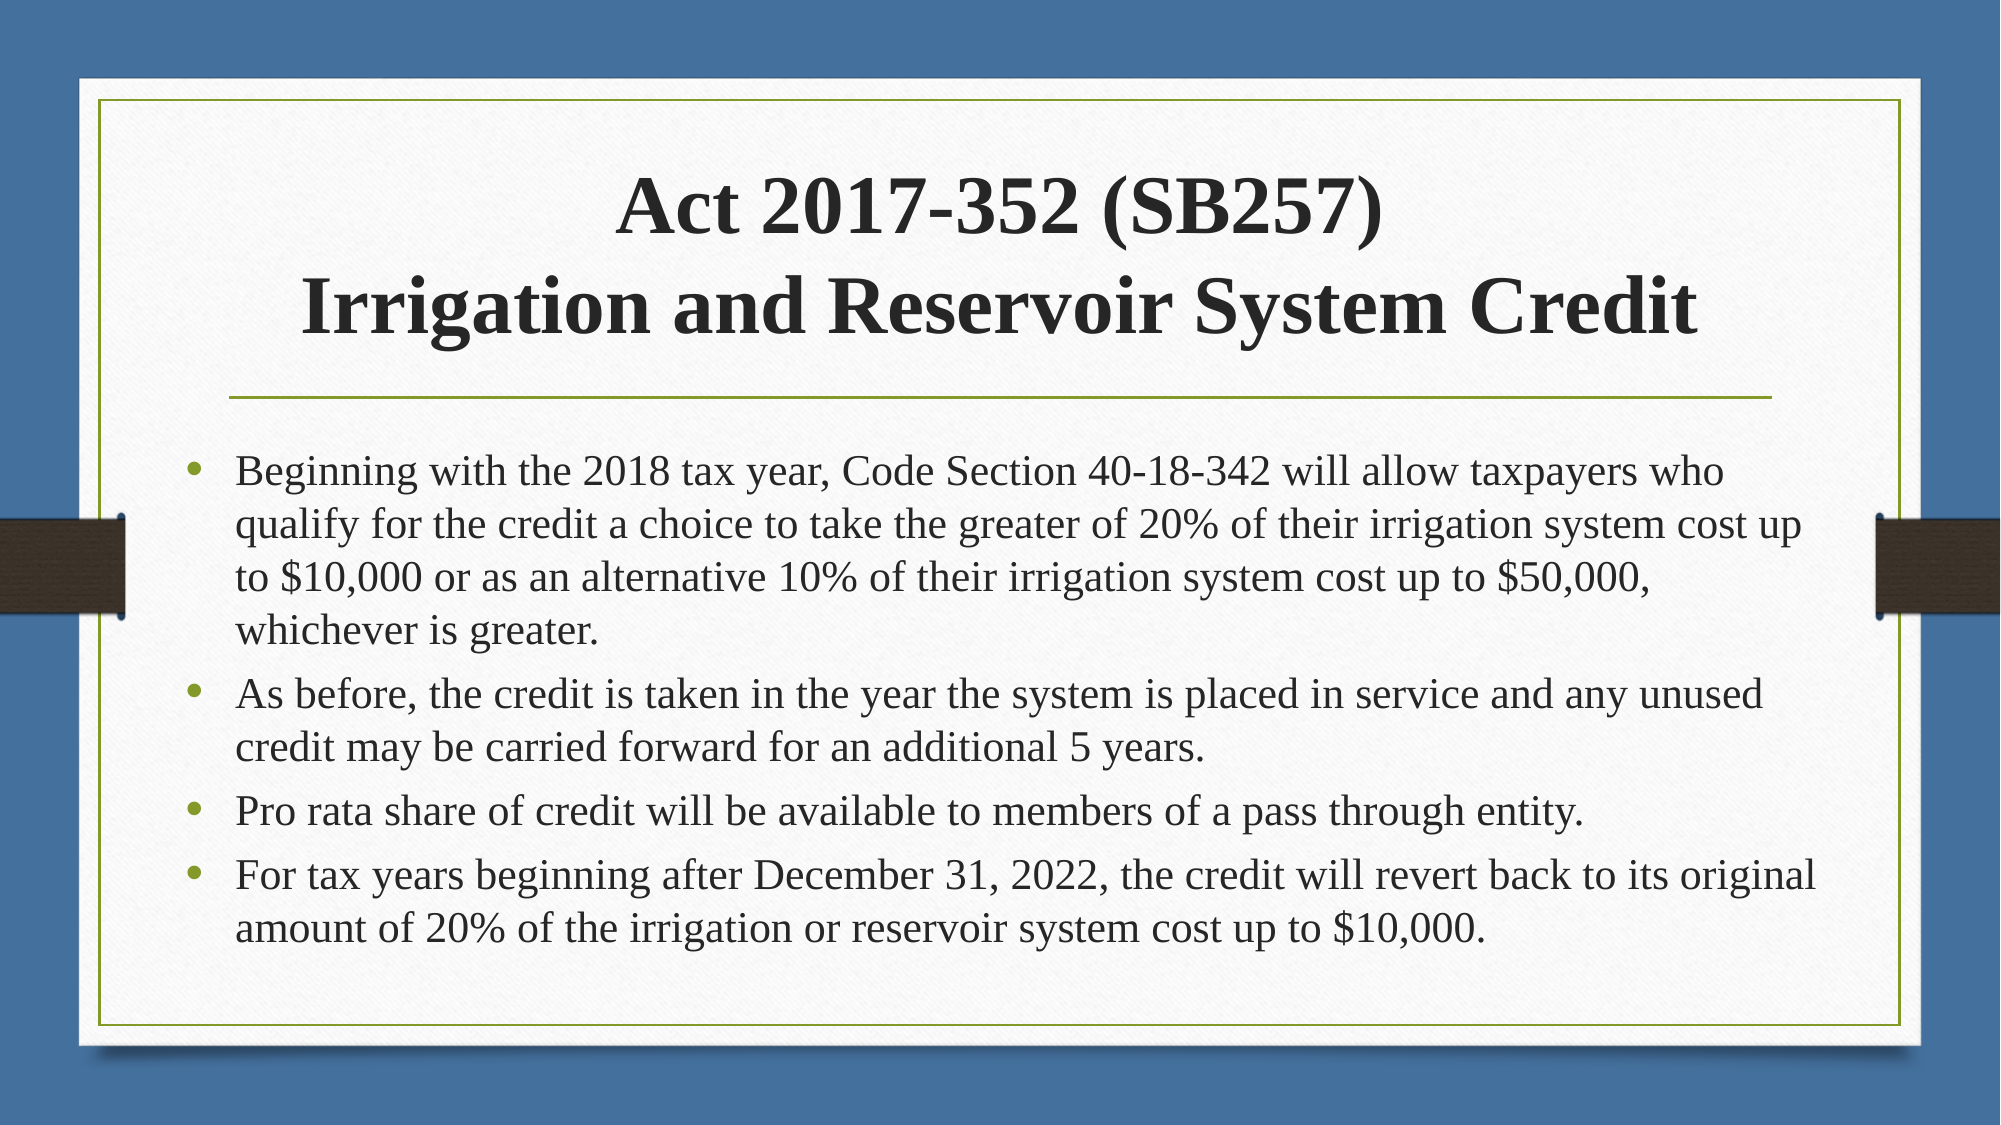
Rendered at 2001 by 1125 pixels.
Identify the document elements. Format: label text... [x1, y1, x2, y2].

title Act 2017-352 (SB257) Irrigation and Reservoir System Credit [212, 204, 1788, 397]
picture [0, 0, 2001, 1125]
list Beginning with the 2018 tax year, Code Section 40-18-342 will allow taxpayers who qualify for the credit a choice to take the greater of 20% of their irrigation system cost up to $10,000 or as an alternative 10% of their irrigation system cost up to $50,000, whichever is greater. As before, the credit is taken in the year the system is placed in service and any unused credit may be carried forward for an additional 5 years. Pro rata share of credit will be available to members of a pass through entity. For tax years beginning after December 31, 2022, the credit will revert back to its original amount of 20% of the irrigation or reservoir system cost up to $10,000. [129, 434, 1851, 964]
